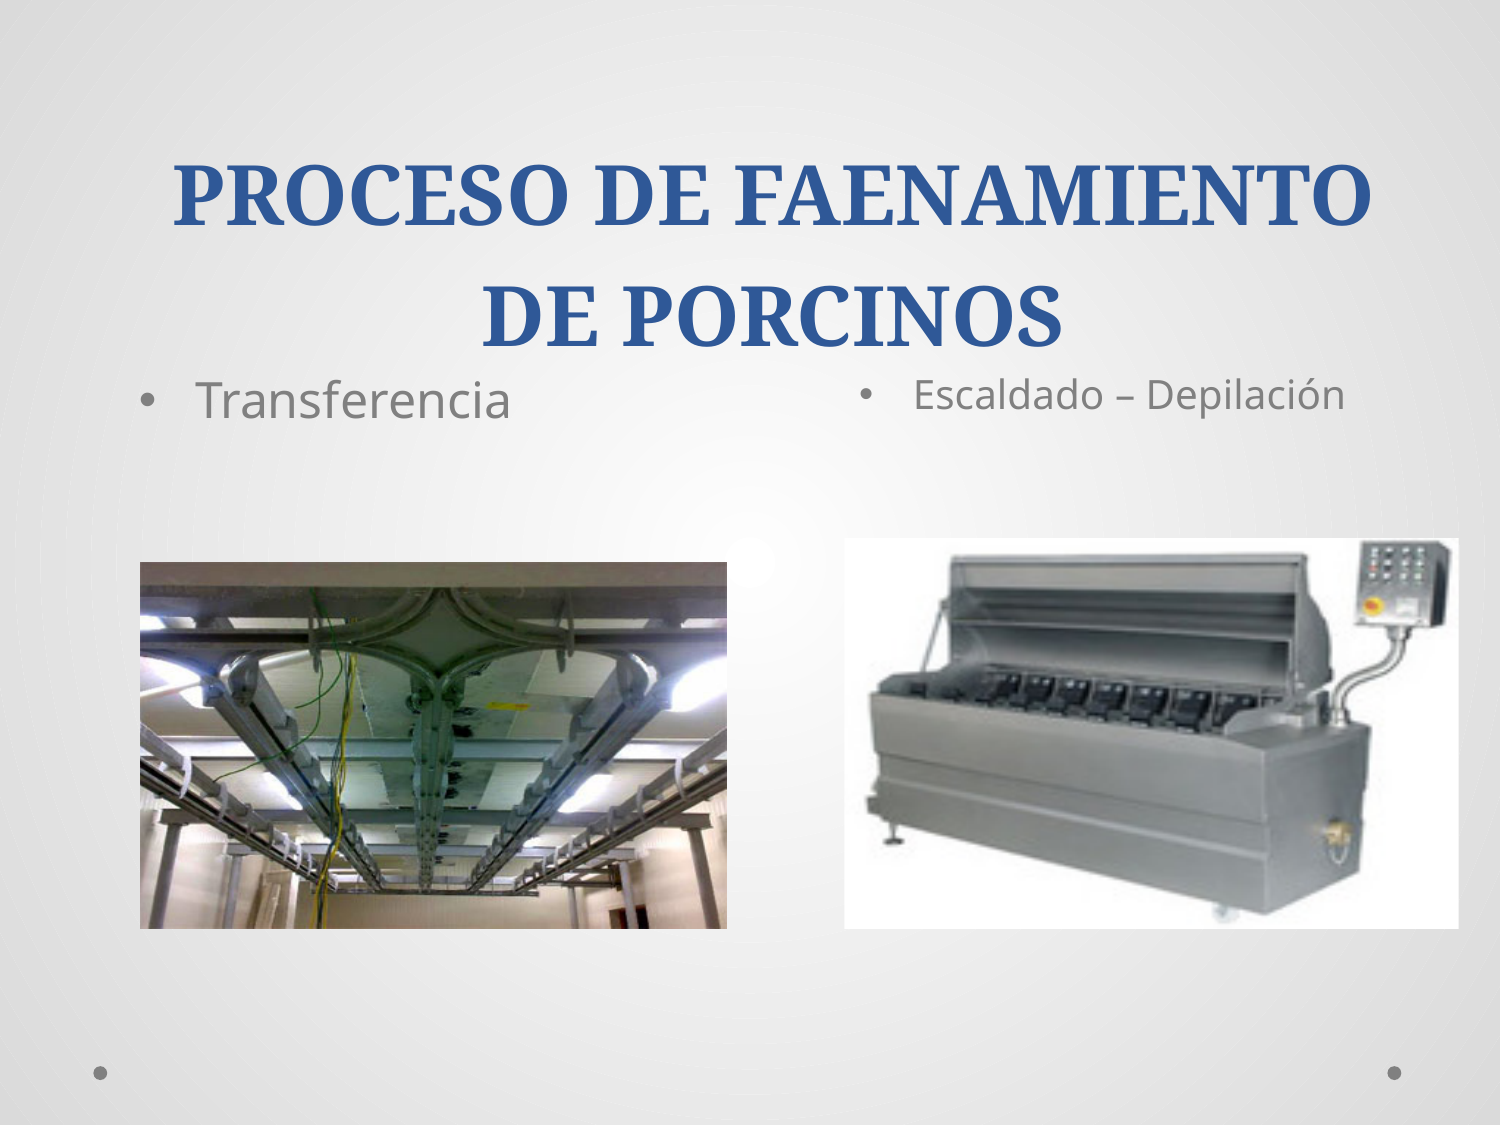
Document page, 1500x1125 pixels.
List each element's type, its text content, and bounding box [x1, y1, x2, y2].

text_box PROCESO DE FAENAMIENTO DE PORCINOS [88, 113, 1459, 256]
text_box Transferencia [123, 361, 644, 457]
picture [139, 562, 727, 929]
text_box Escaldado – Depilación [844, 361, 1424, 457]
picture [844, 538, 1459, 929]
